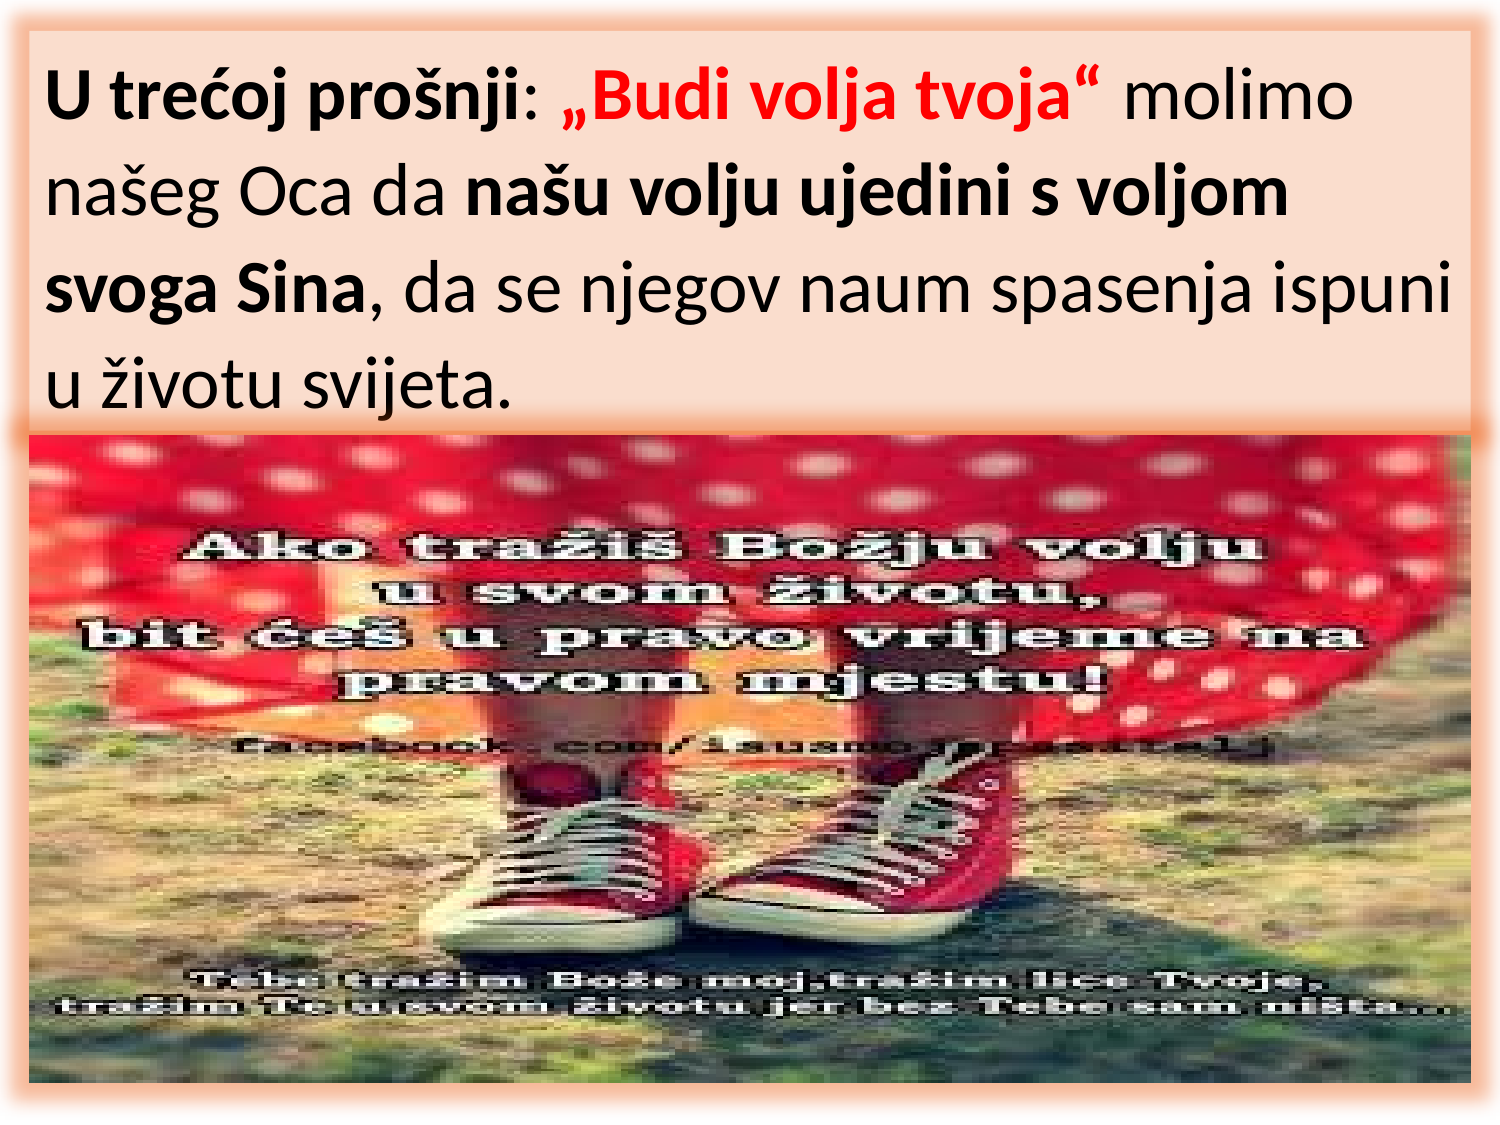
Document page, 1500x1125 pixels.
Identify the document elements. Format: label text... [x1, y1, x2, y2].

text_box U trećoj prošnji: „Budi volja tvoja“ molimo našeg Oca da našu volju ujedini s voljom svoga Sina, da se njegov naum spasenja ispuni u životu svijeta. [29, 30, 1471, 405]
picture [29, 435, 1471, 1083]
